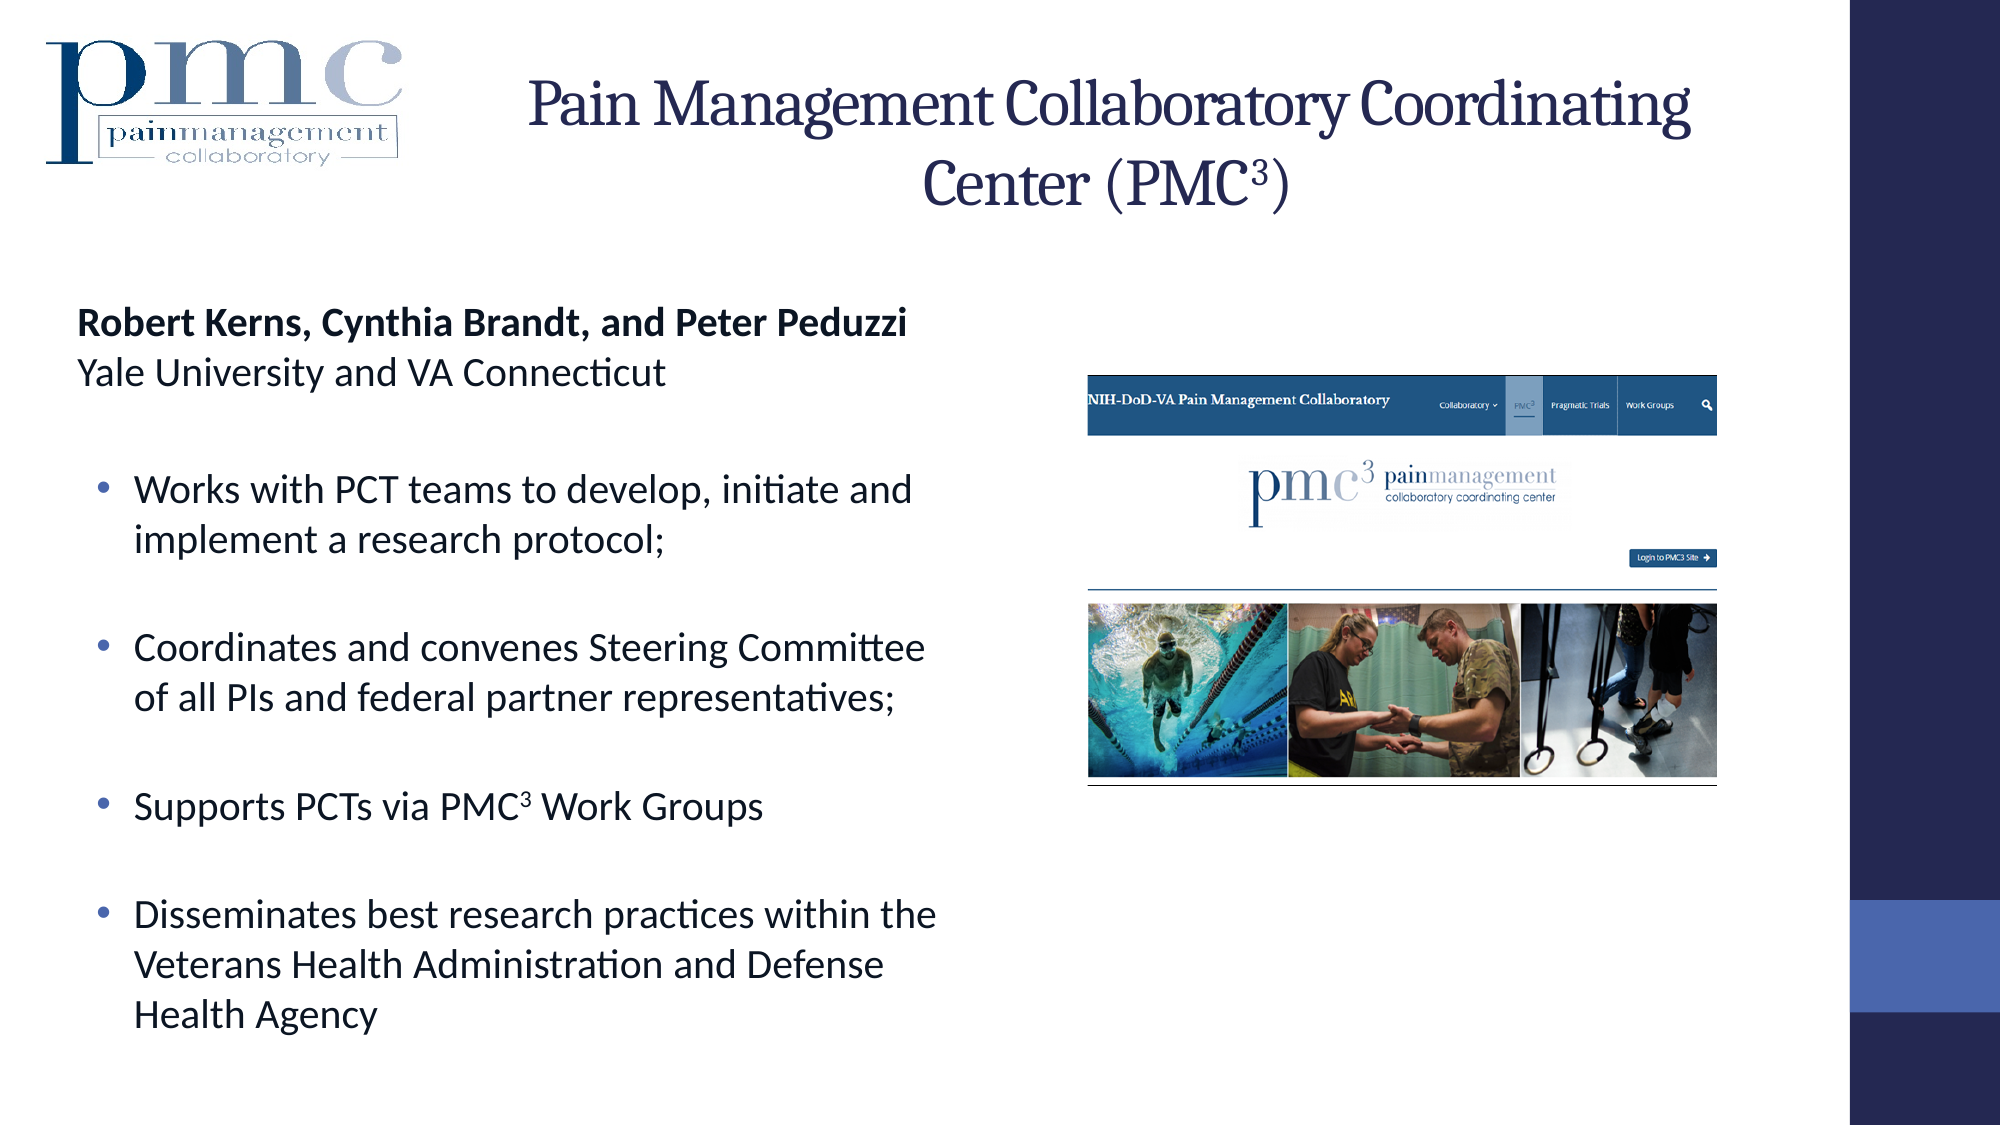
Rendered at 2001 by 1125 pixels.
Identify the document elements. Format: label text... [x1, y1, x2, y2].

picture [0, 12, 453, 188]
list Robert Kerns, Cynthia Brandt, and Peter Peduzzi Yale University and VA Connecticut Works with PCT teams to develop, initiate and implement a research protocol; Coordinates and convenes Steering Committee of all PIs and federal partner representatives; Supports PCTs via PMC3 Work Groups Disseminates best research practices within the Veterans Health Administration and Defense Health Agency [62, 287, 975, 988]
title Pain Management Collaboratory Coordinating Center (PMC3) [451, 45, 1767, 233]
picture [1086, 374, 1718, 787]
